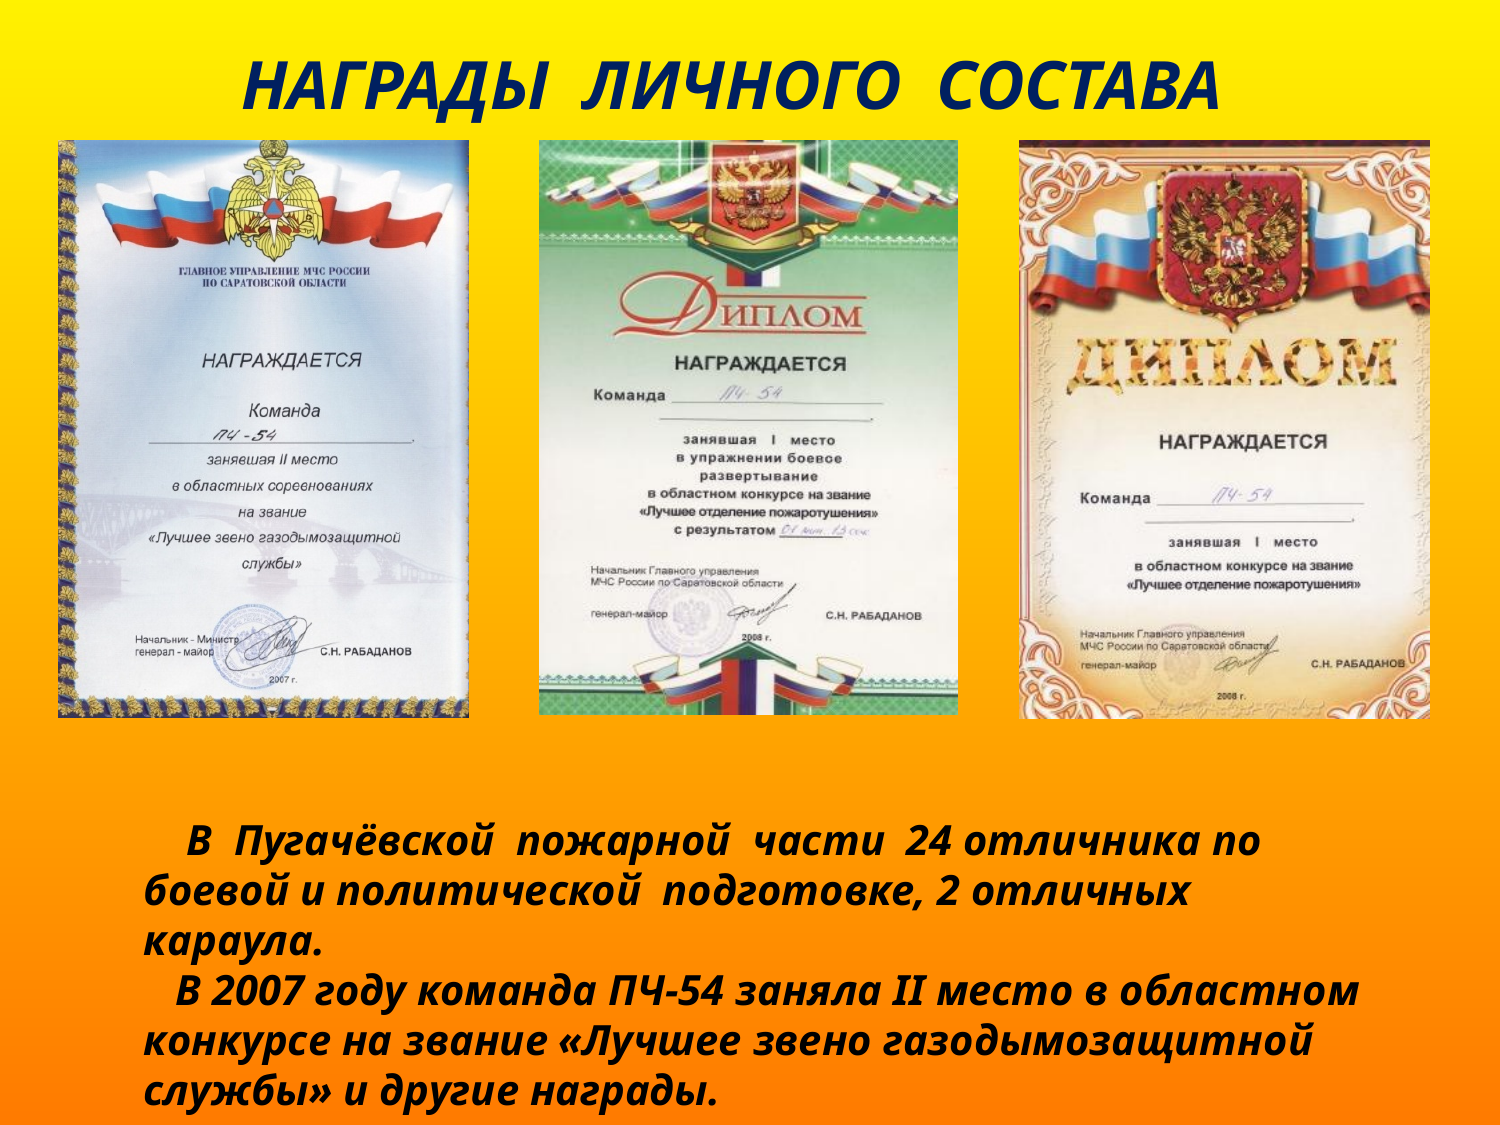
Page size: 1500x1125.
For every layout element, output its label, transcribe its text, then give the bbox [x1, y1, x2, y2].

text_box НАГРАДЫ ЛИЧНОГО СОСТАВА [0, 35, 1465, 130]
picture [538, 140, 958, 716]
picture [1019, 140, 1430, 719]
picture [58, 140, 469, 719]
text_box В Пугачёвской пожарной части 24 отличника по боевой и политической подготовке, 2 отличных караула. В 2007 году команда ПЧ-54 заняла II место в областном конкурсе на звание «Лучшее звено газодымозащитной службы» и другие награды. [128, 761, 1395, 1122]
